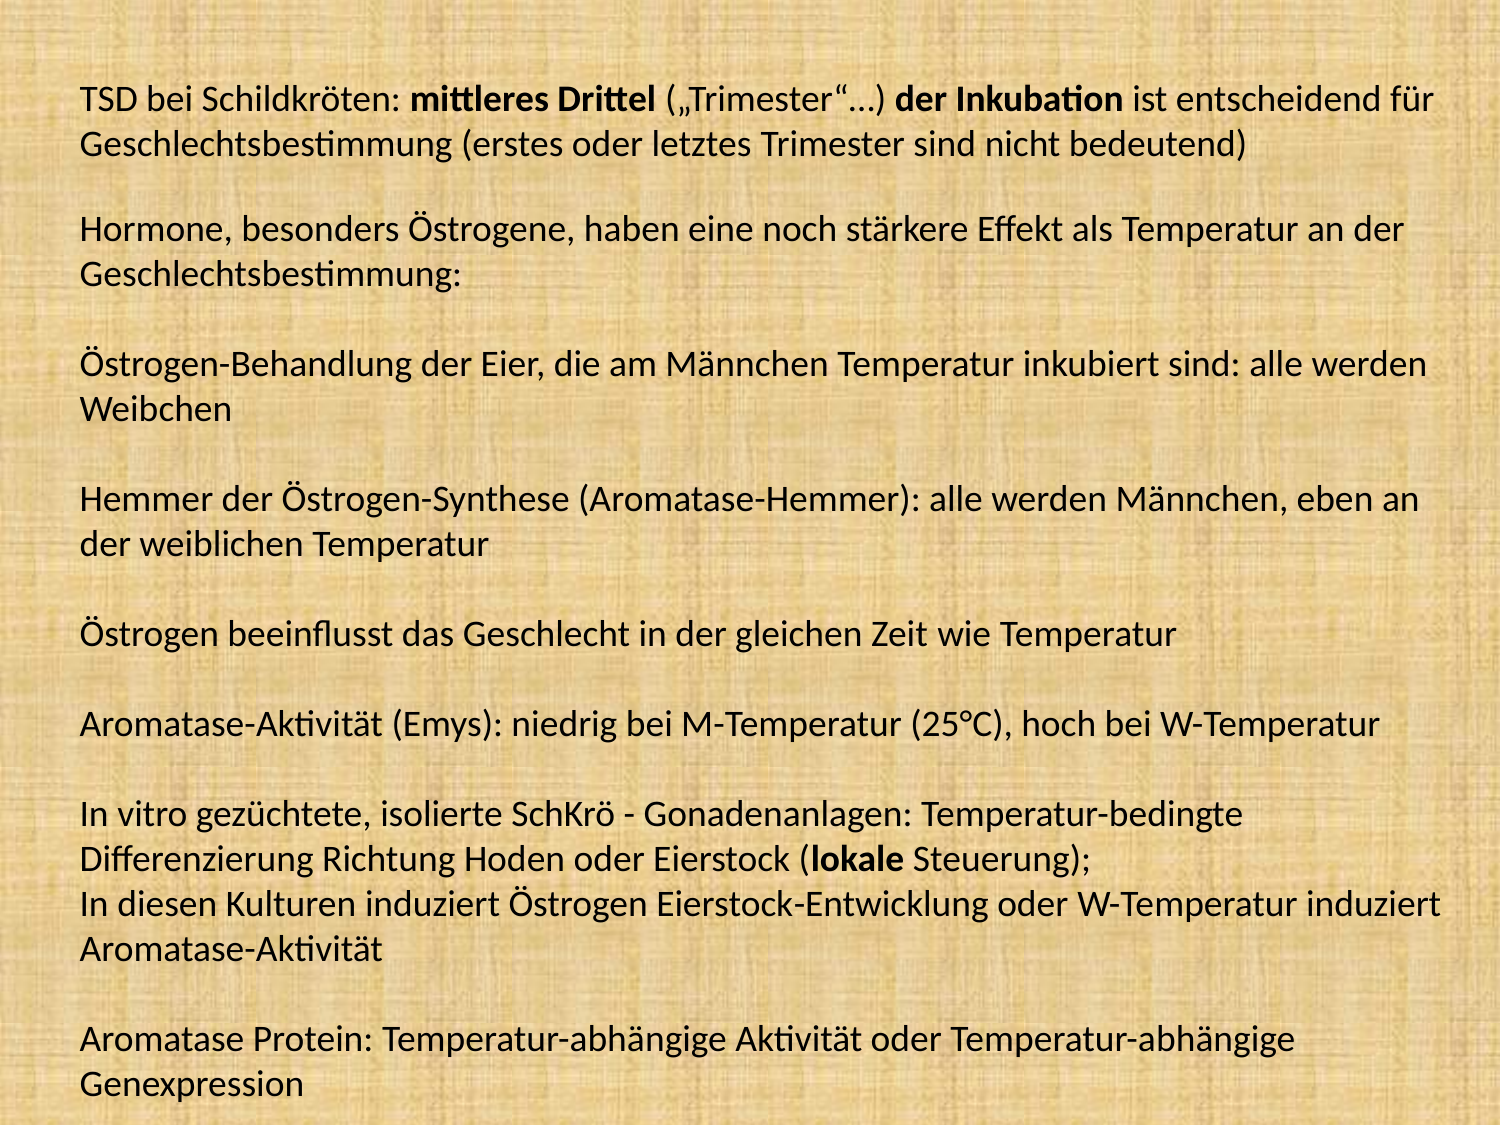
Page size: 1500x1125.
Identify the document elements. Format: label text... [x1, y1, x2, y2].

text_box Hormone, besonders Östrogene, haben eine noch stärkere Effekt als Temperatur an der Geschlechtsbestimmung: Östrogen-Behandlung der Eier, die am Männchen Temperatur inkubiert sind: alle werden Weibchen Hemmer der Östrogen-Synthese (Aromatase-Hemmer): alle werden Männchen, eben an der weiblichen Temperatur Östrogen beeinflusst das Geschlecht in der gleichen Zeit wie Temperatur Aromatase-Aktivität (Emys): niedrig bei M-Temperatur (25°C), hoch bei W-Temperatur In vitro gezüchtete, isolierte SchKrö - Gonadenanlagen: Temperatur-bedingte Differenzierung Richtung Hoden oder Eierstock (lokale Steuerung); In diesen Kulturen induziert Östrogen Eierstock-Entwicklung oder W-Temperatur induziert Aromatase-Aktivität Aromatase Protein: Temperatur-abhängige Aktivität oder Temperatur-abhängige Genexpression [64, 196, 1459, 1112]
text_box TSD bei Schildkröten: mittleres Drittel („Trimester“…) der Inkubation ist entscheidend für Geschlechtsbestimmung (erstes oder letztes Trimester sind nicht bedeutend) [64, 66, 1459, 172]
picture [0, 0, 1500, 1125]
